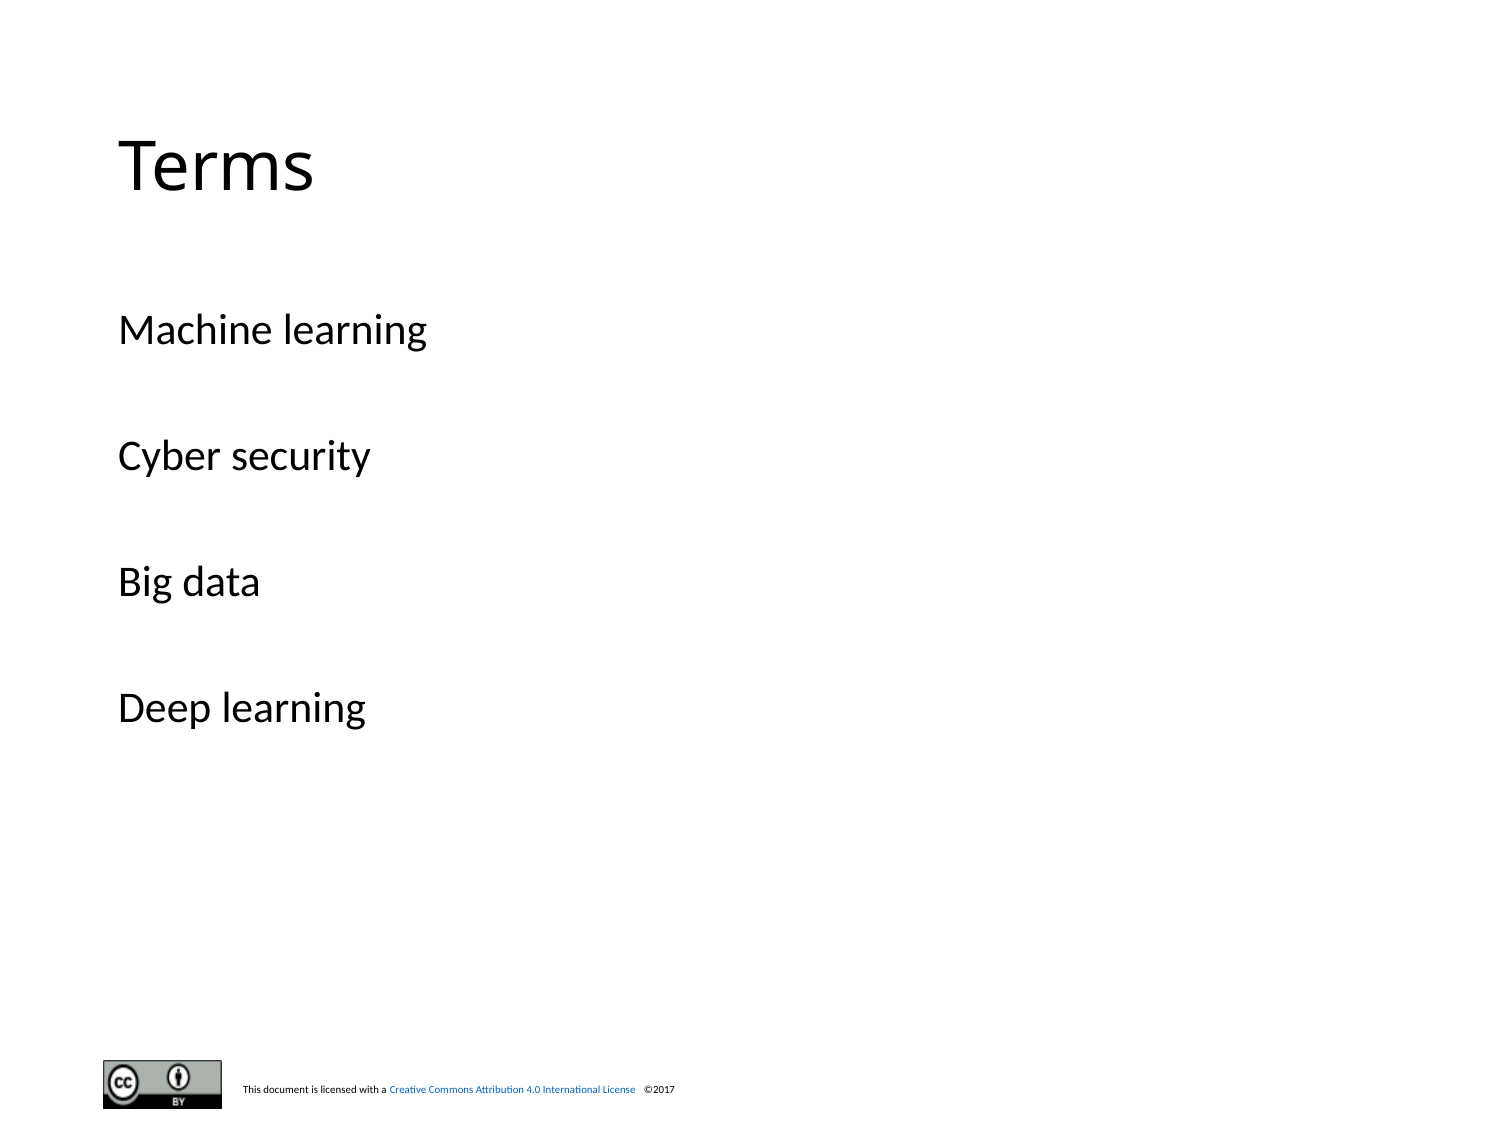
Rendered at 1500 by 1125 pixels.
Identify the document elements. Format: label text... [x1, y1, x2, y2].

picture [103, 1060, 222, 1109]
title Terms [103, 59, 1397, 278]
list Machine learning Cyber security Big data Deep learning [103, 299, 1397, 1014]
